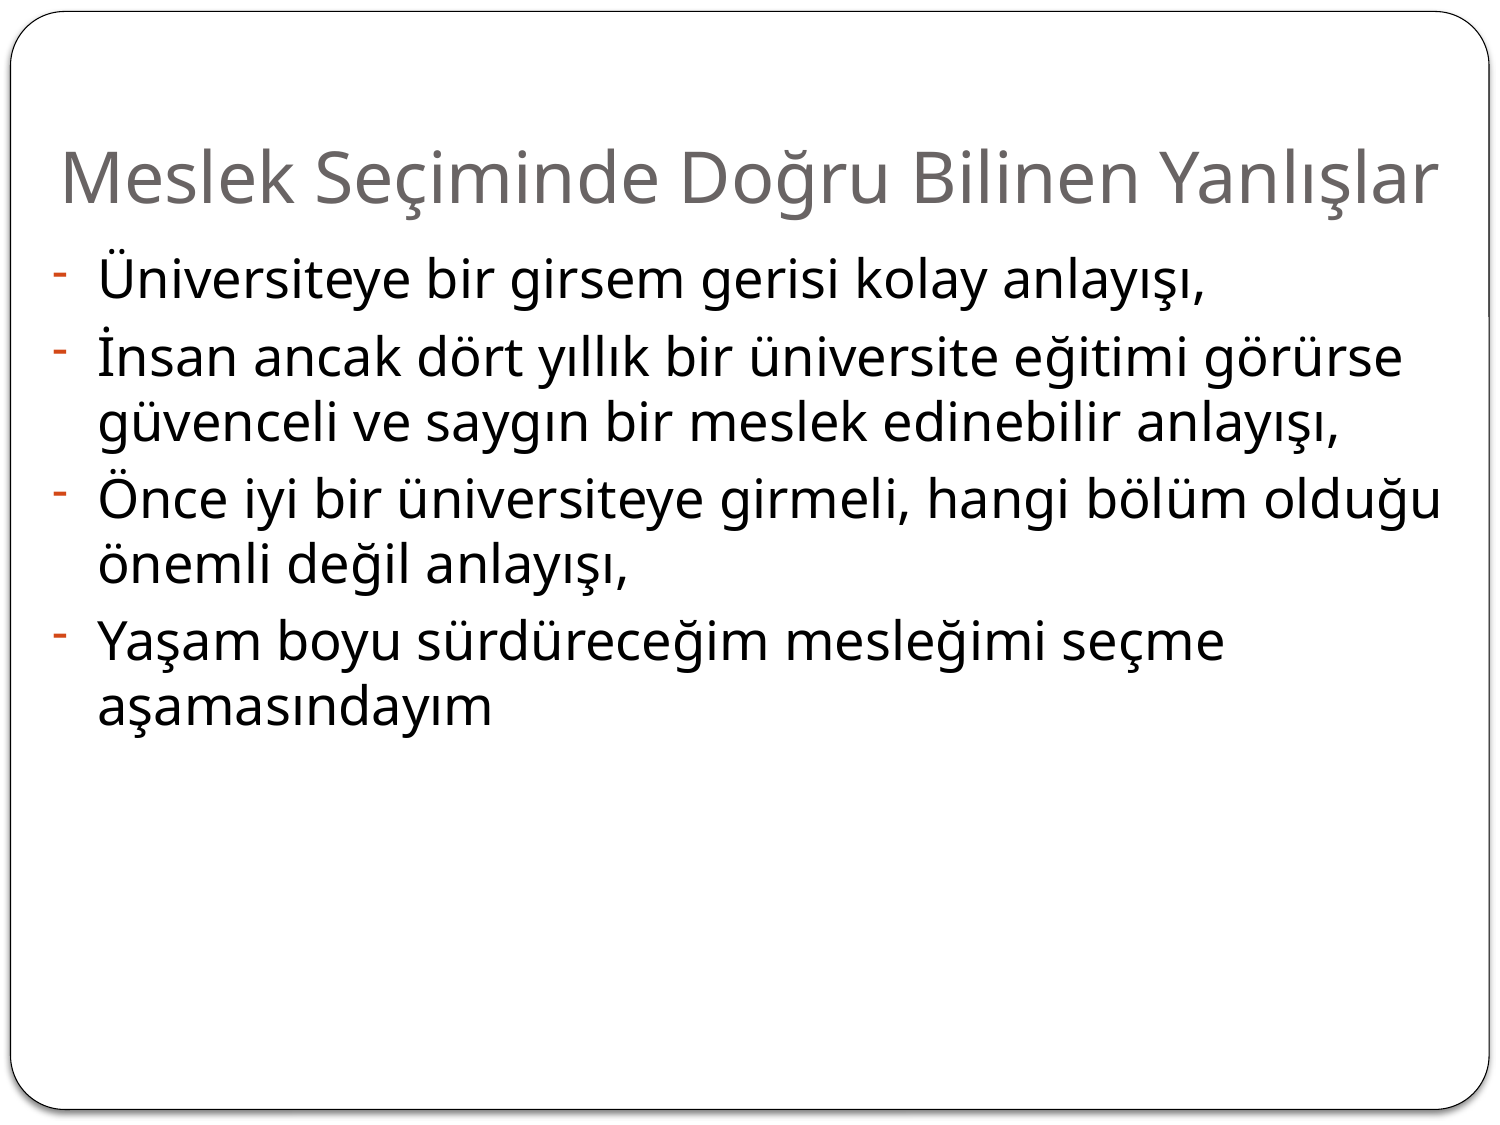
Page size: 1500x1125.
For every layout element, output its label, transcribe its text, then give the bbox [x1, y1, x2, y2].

title Meslek Seçiminde Doğru Bilinen Yanlışlar [37, 45, 1463, 233]
list Üniversiteye bir girsem gerisi kolay anlayışı, İnsan ancak dört yıllık bir üniversite eğitimi görürse güvenceli ve saygın bir meslek edinebilir anlayışı, Önce iyi bir üniversiteye girmeli, hangi bölüm olduğu önemli değil anlayışı, Yaşam boyu sürdüreceğim mesleğimi seçme aşamasındayım [37, 237, 1475, 1088]
